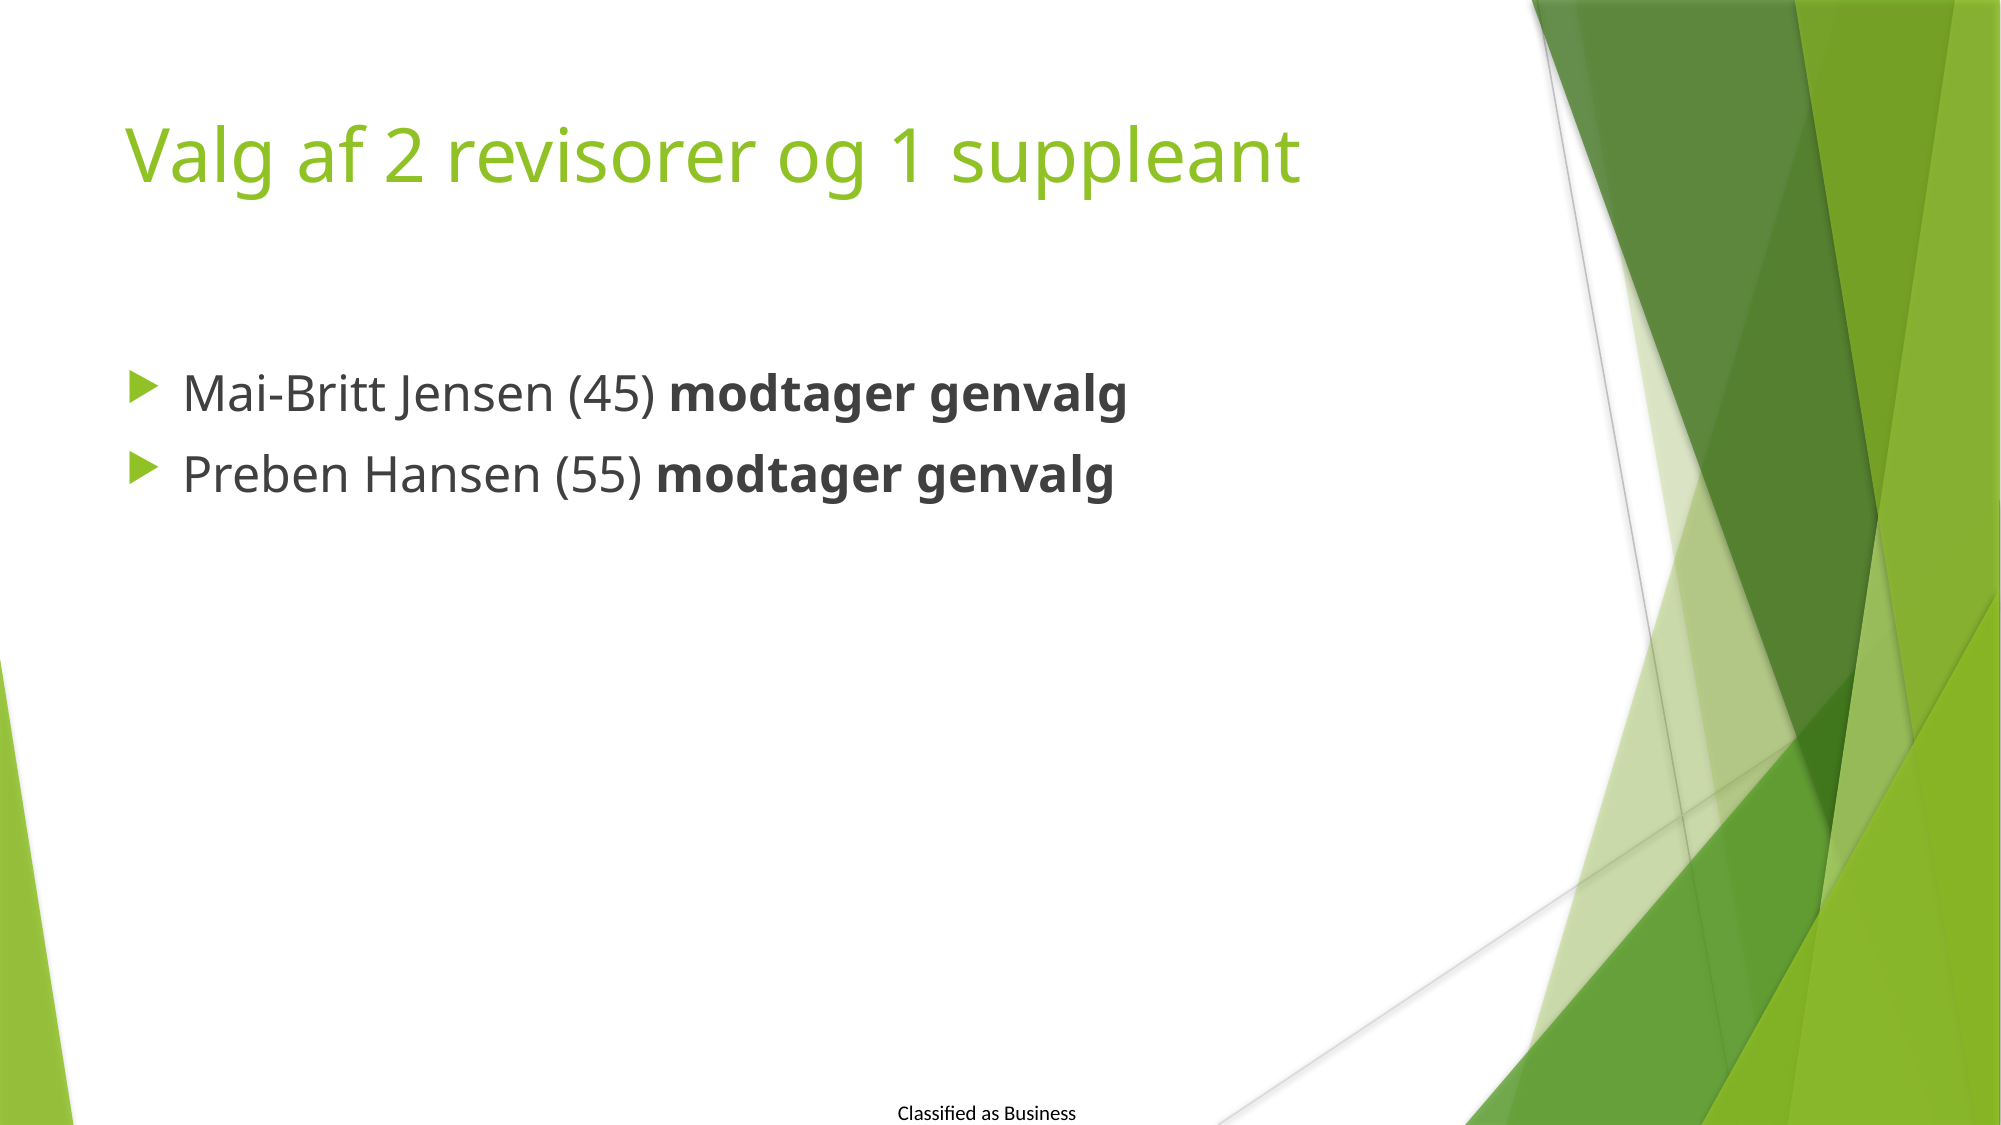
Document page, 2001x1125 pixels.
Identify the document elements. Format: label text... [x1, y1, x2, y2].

text_box Valg af 2 revisorer og 1 suppleant [111, 99, 1522, 317]
text_box Mai-Britt Jensen (45) modtager genvalg Preben Hansen (55) modtager genvalg [111, 354, 1522, 991]
